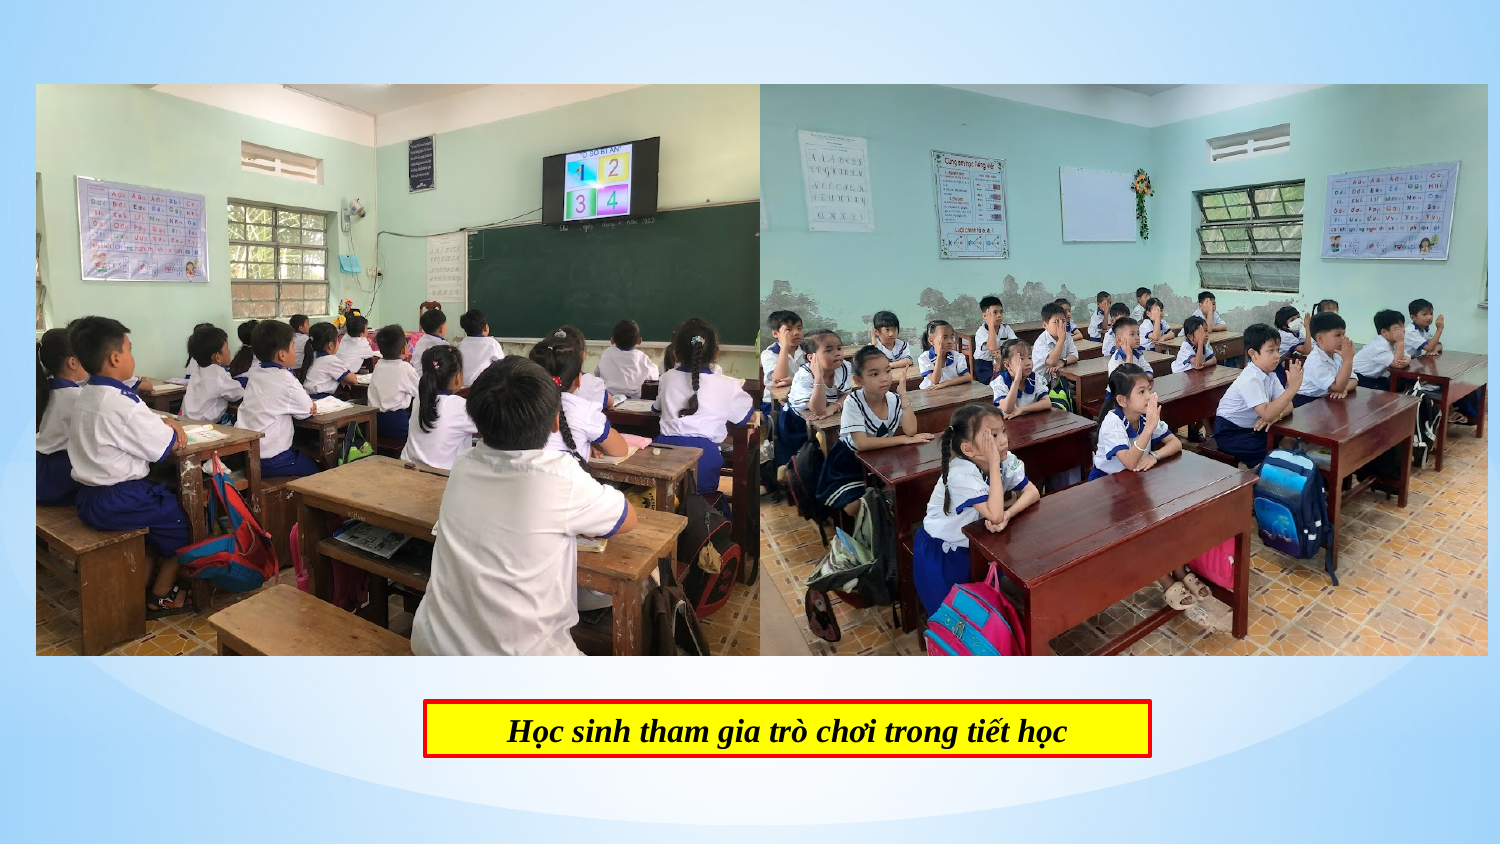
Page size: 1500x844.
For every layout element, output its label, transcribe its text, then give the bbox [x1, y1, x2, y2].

text_box Học sinh tham gia trò chơi trong tiết học [425, 701, 1150, 757]
picture [35, 84, 1488, 656]
